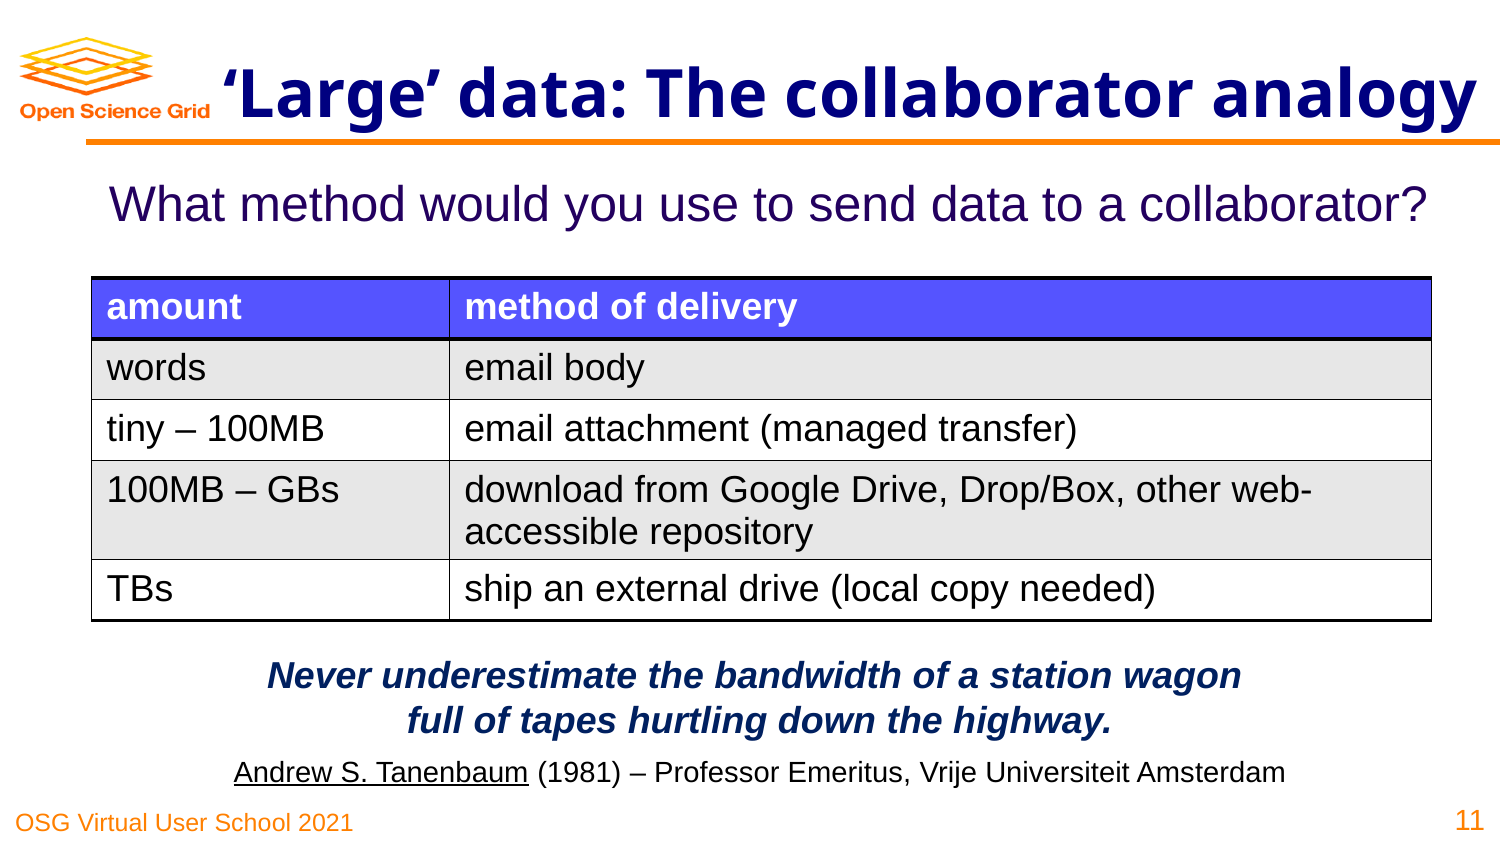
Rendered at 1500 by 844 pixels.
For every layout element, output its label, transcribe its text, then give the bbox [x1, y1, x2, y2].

table_cell tiny – 100MB [92, 400, 449, 460]
table_cell words [92, 341, 449, 399]
table_header amount [92, 280, 449, 337]
text_box Never underestimate the bandwidth of a station wagon full of tapes hurtling down the highway. Andrew S. Tanenbaum (1981) – Professor Emeritus, Vrije Universiteit Amsterdam [54, 643, 1466, 796]
table_header method of delivery [450, 280, 1431, 337]
title ‘Large’ data: The collaborator analogy [201, 20, 1500, 161]
table_cell TBs [92, 560, 449, 619]
table_cell ship an external drive (local copy needed) [450, 560, 1431, 619]
slide_number 11 [1431, 787, 1500, 844]
table_cell email attachment (managed transfer) [450, 400, 1431, 460]
table_cell download from Google Drive, Drop/Box, other web-accessible repository [450, 461, 1431, 559]
table_cell 100MB – GBs [92, 461, 449, 559]
picture [0, 20, 201, 134]
table_cell email body [450, 341, 1431, 399]
list What method would you use to send data to a collaborator? [93, 164, 1446, 643]
